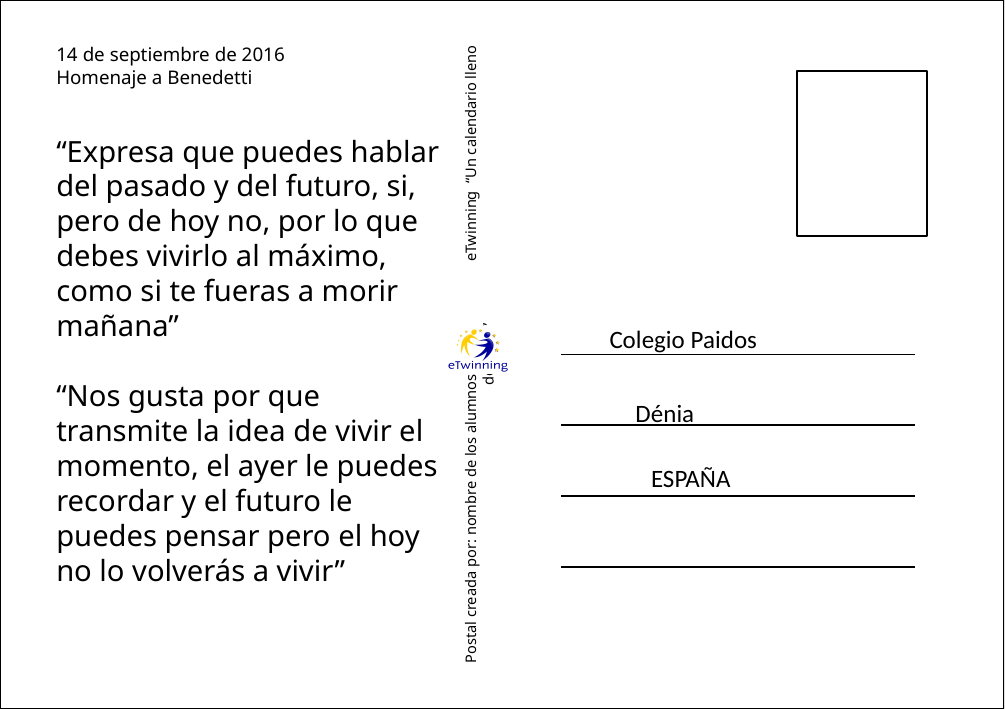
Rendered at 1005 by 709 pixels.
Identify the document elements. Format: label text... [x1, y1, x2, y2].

text_box Postal creada por: nombre de los alumnos eTwinning “Un calendario lleno de vidas” [454, 383, 502, 686]
text_box [0, 0, 1005, 709]
text_box ESPAÑA [636, 455, 746, 495]
text_box 14 de septiembre de 2016 Homenaje a Benedetti “Expresa que puedes hablar del pasado y del futuro, si, pero de hoy no, por lo que debes vivirlo al máximo, como si te fueras a morir mañana” “Nos gusta por que transmite la idea de vivir el momento, el ayer le puedes recordar y el futuro le puedes pensar pero el hoy no lo volverás a vivir” [41, 35, 467, 709]
text_box Colegio Paidos [594, 315, 773, 353]
text_box Postal creada por: nombre de los alumnos eTwinning “Un calendario lleno de vidas” [454, 23, 502, 325]
text_box [795, 69, 929, 238]
picture [446, 326, 510, 375]
text_box Dénia [620, 389, 710, 424]
